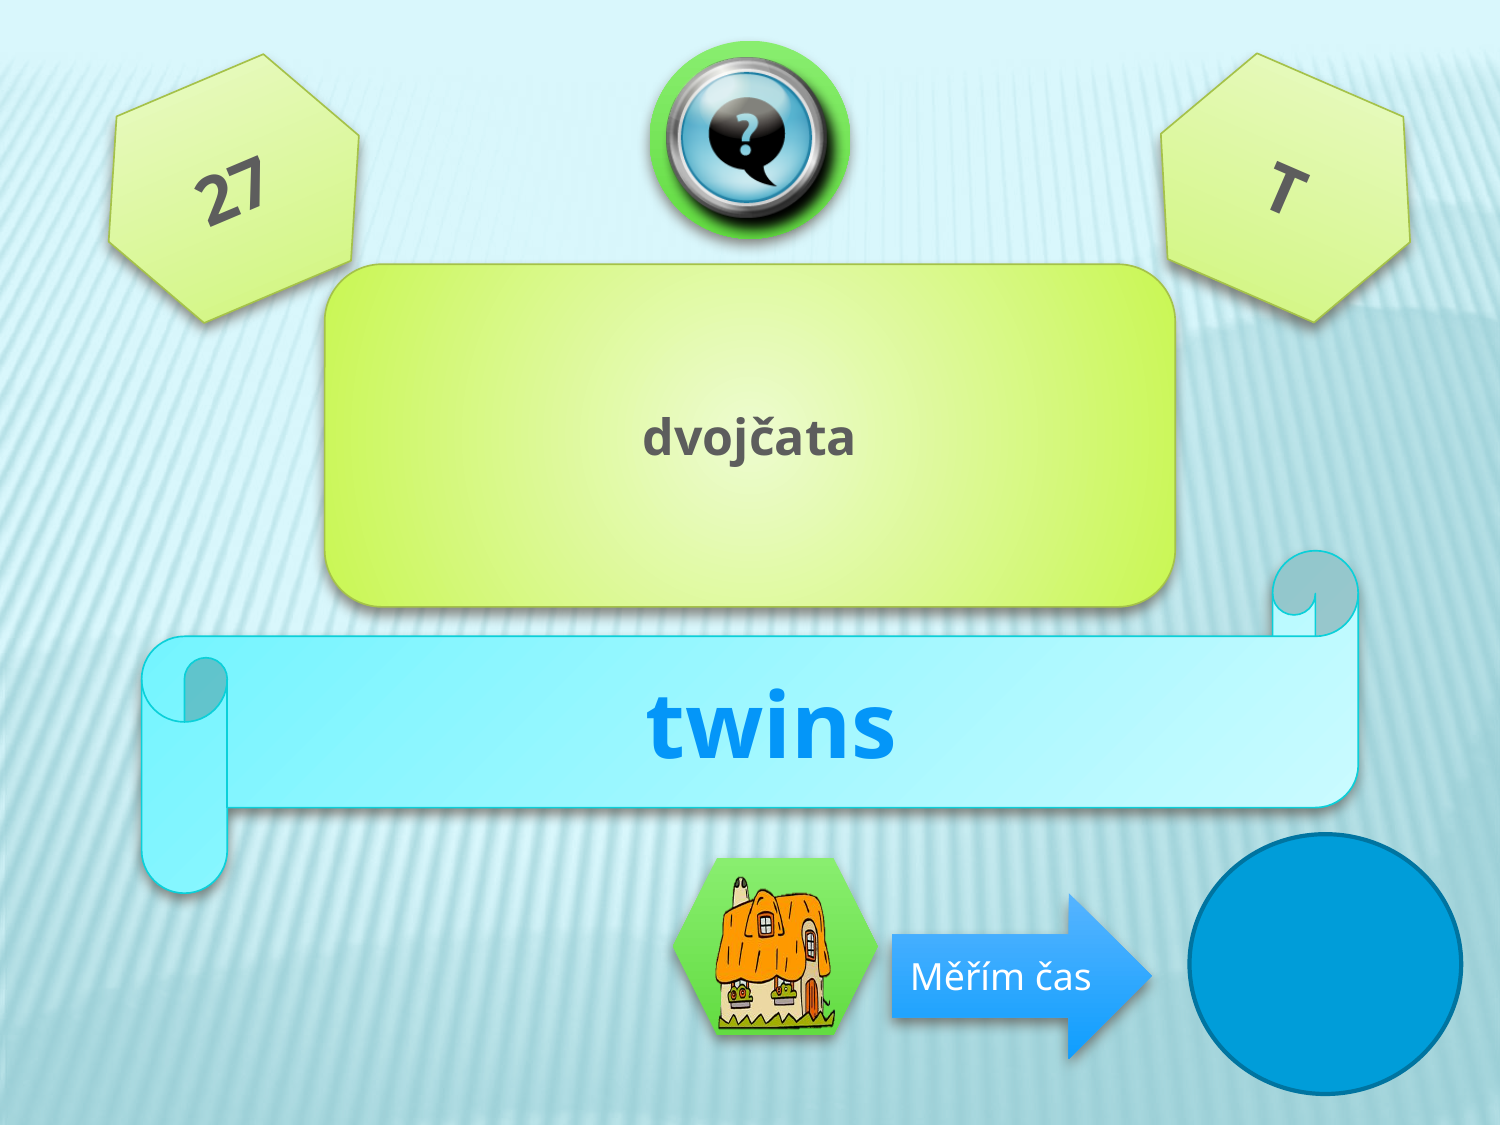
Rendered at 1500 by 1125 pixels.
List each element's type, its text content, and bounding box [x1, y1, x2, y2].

text_box dvojčata [323, 263, 1177, 608]
text_box twins [140, 549, 1360, 895]
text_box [672, 857, 878, 1040]
text_box Měřím čas [891, 893, 1152, 1059]
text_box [649, 40, 851, 242]
text_box T [1160, 52, 1411, 324]
text_box [1187, 832, 1464, 1097]
text_box 27 [107, 53, 360, 324]
